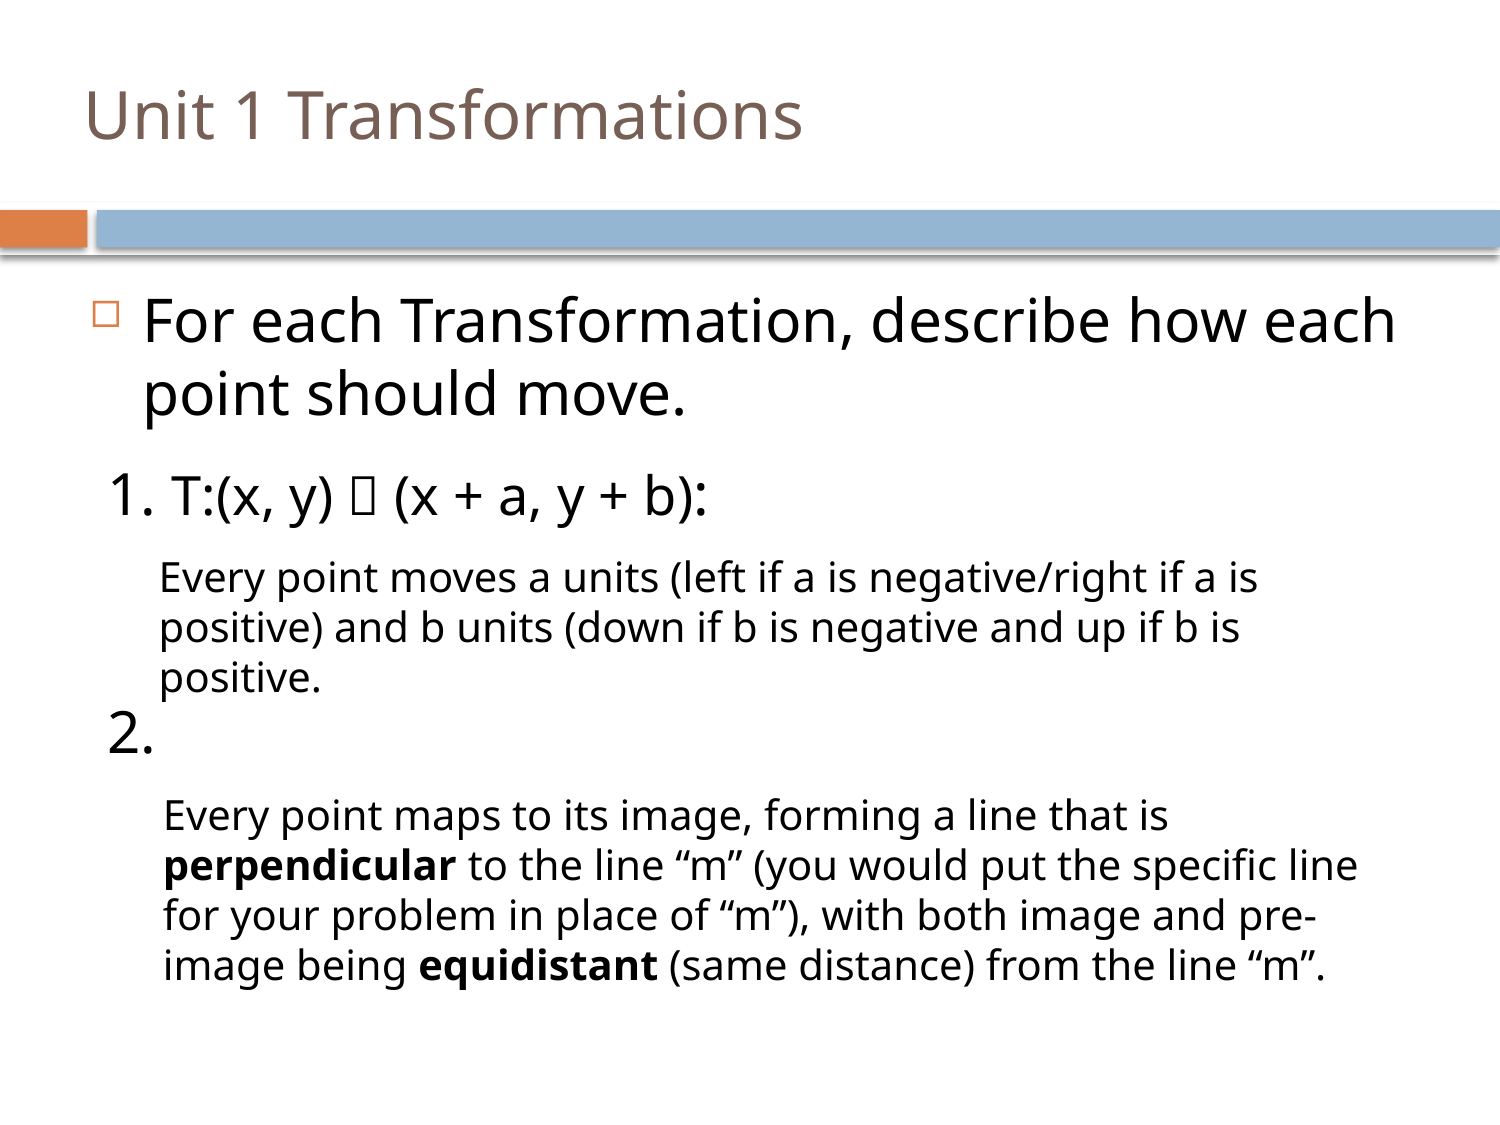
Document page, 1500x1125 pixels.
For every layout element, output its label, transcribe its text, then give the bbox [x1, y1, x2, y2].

text_box Every point moves a units (left if a is negative/right if a is positive) and b units (down if b is negative and up if b is positive. [144, 543, 1419, 709]
title Unit 1 Transformations [69, 50, 1388, 175]
text_box Every point maps to its image, forming a line that is perpendicular to the line “m” (you would put the specific line for your problem in place of “m”), with both image and pre-image being equidistant (same distance) from the line “m”. [148, 781, 1423, 996]
list For each Transformation, describe how each point should move. [75, 275, 1425, 449]
text_box 1. T:(x, y)  (x + a, y + b): [74, 449, 1425, 544]
